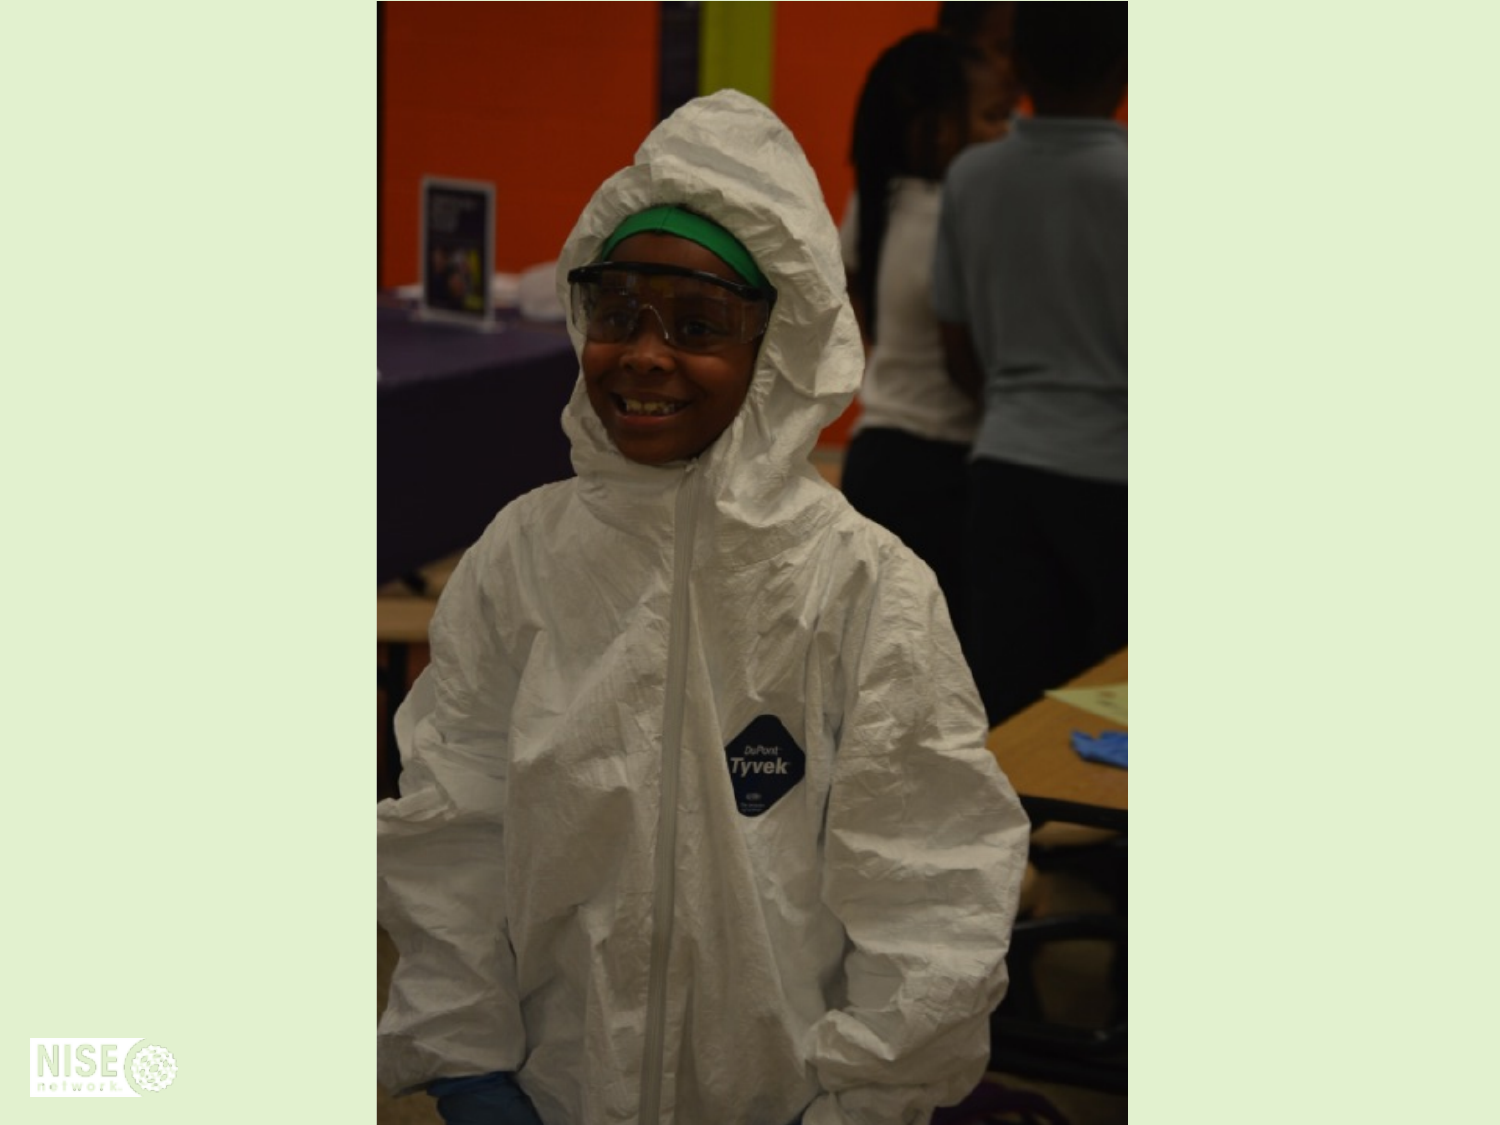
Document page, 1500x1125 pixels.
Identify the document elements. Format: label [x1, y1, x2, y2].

picture [30, 1038, 179, 1097]
picture [186, 2, 1318, 1125]
